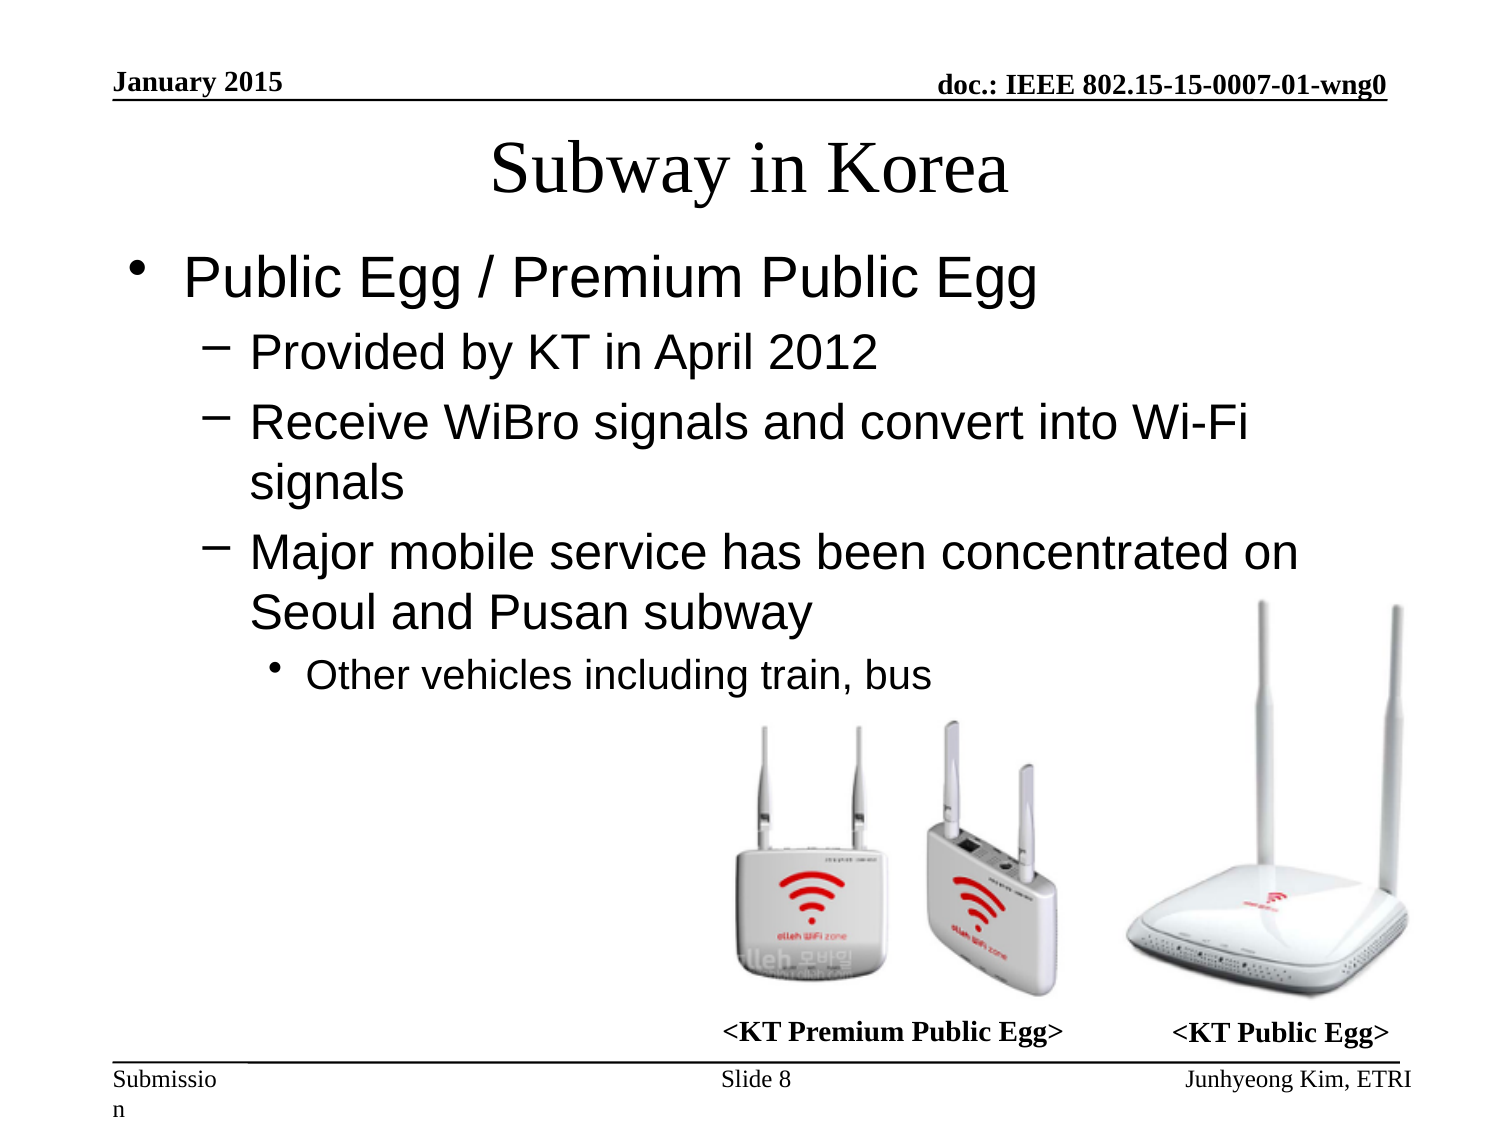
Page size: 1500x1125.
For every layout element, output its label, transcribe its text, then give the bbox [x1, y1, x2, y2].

footer Junhyeong Kim, ETRI [900, 1062, 1413, 1093]
text_box <KT Public Egg> [1157, 1014, 1406, 1056]
slide_number Slide 8 [712, 1062, 800, 1093]
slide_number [112, 62, 375, 98]
title Subway in Korea [112, 112, 1388, 213]
picture [1115, 596, 1420, 1006]
text_box <KT Premium Public Egg> [707, 1005, 1080, 1055]
list Public Egg / Premium Public Egg Provided by KT in April 2012 Receive WiBro signals and convert into Wi-Fi signals Major mobile service has been concentrated on Seoul and Pusan subway Other vehicles including train, bus [112, 231, 1388, 1000]
picture [726, 713, 1070, 1006]
